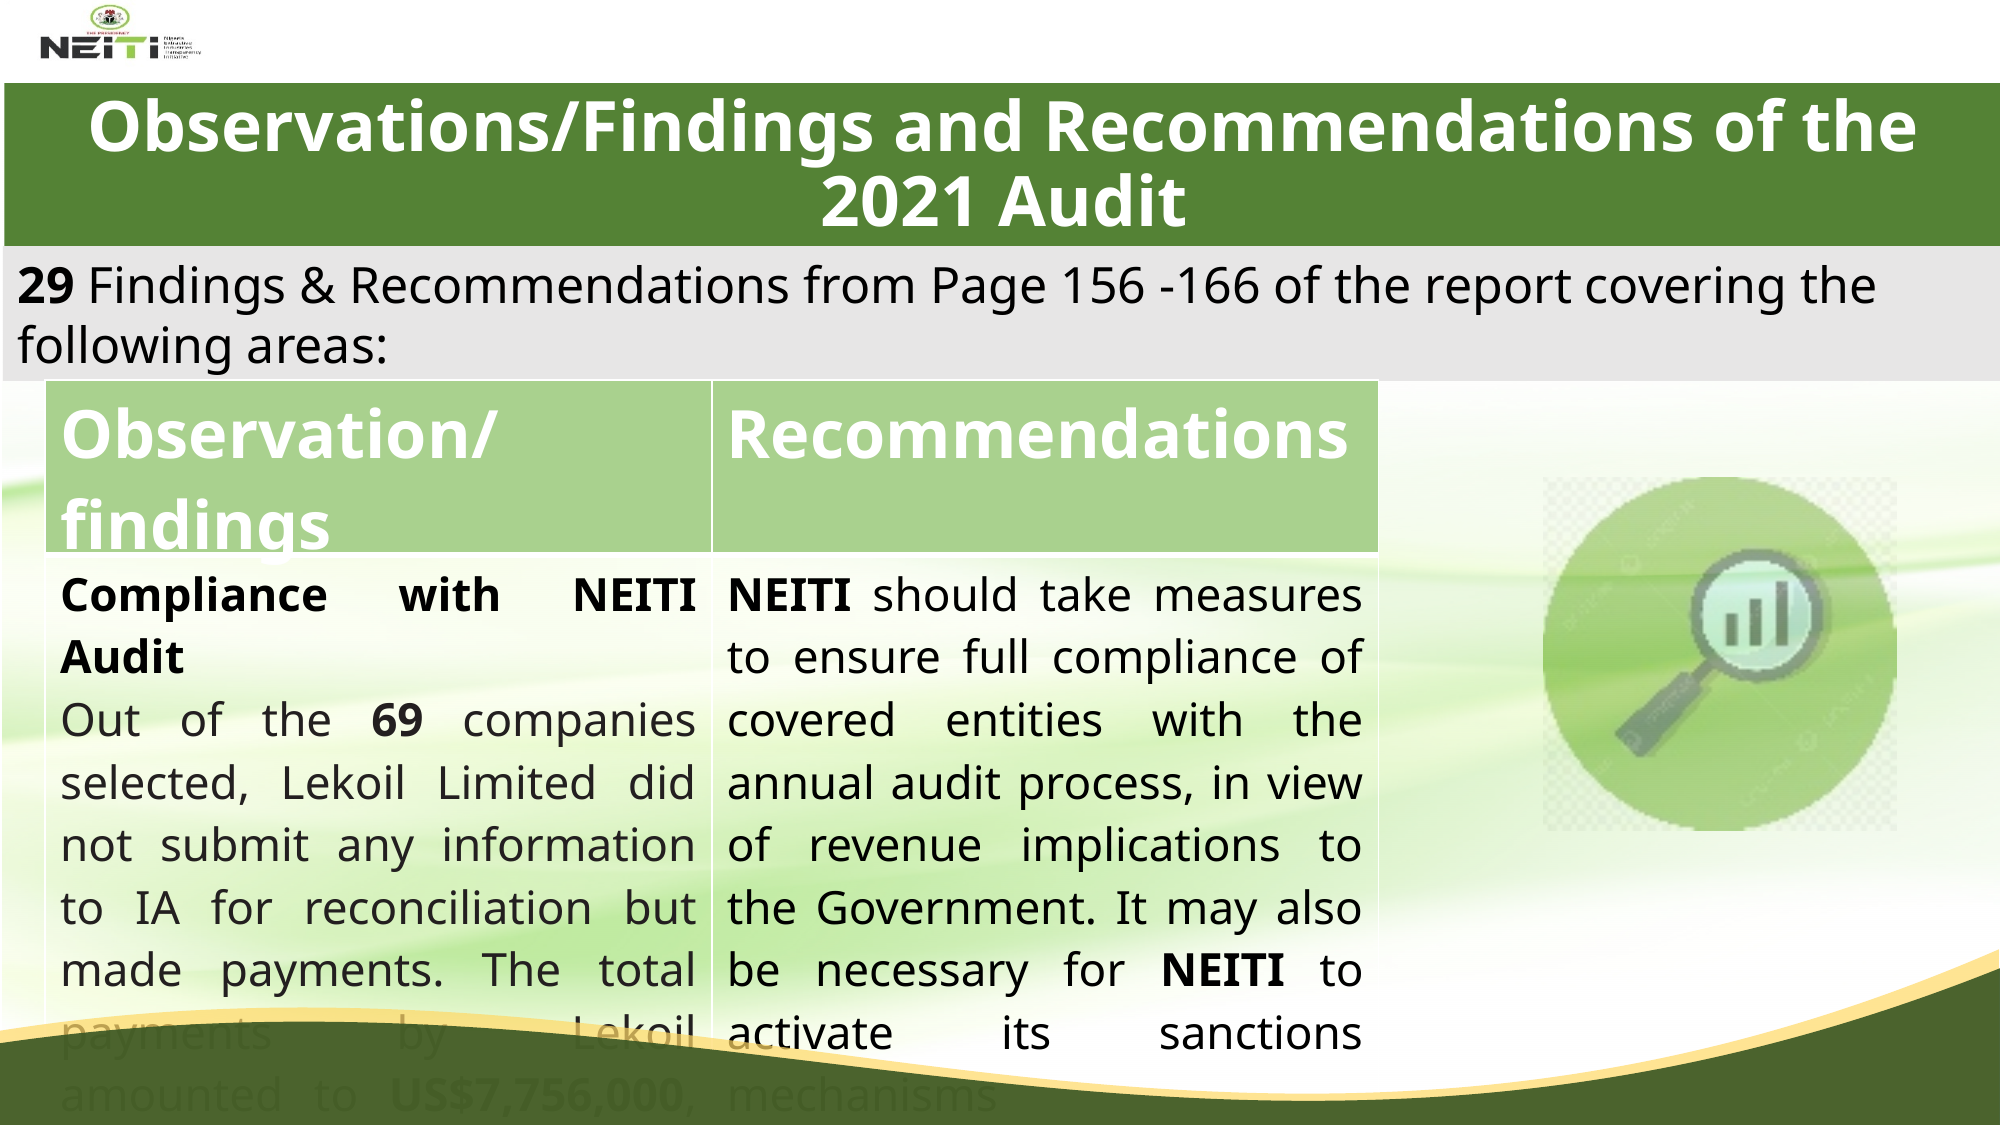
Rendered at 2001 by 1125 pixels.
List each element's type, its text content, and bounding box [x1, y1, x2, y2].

picture [2, 117, 2000, 949]
title Observations/Findings and Recommendations of the 2021 Audit [4, 83, 2000, 117]
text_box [0, 949, 2000, 1125]
picture [4, 0, 218, 77]
